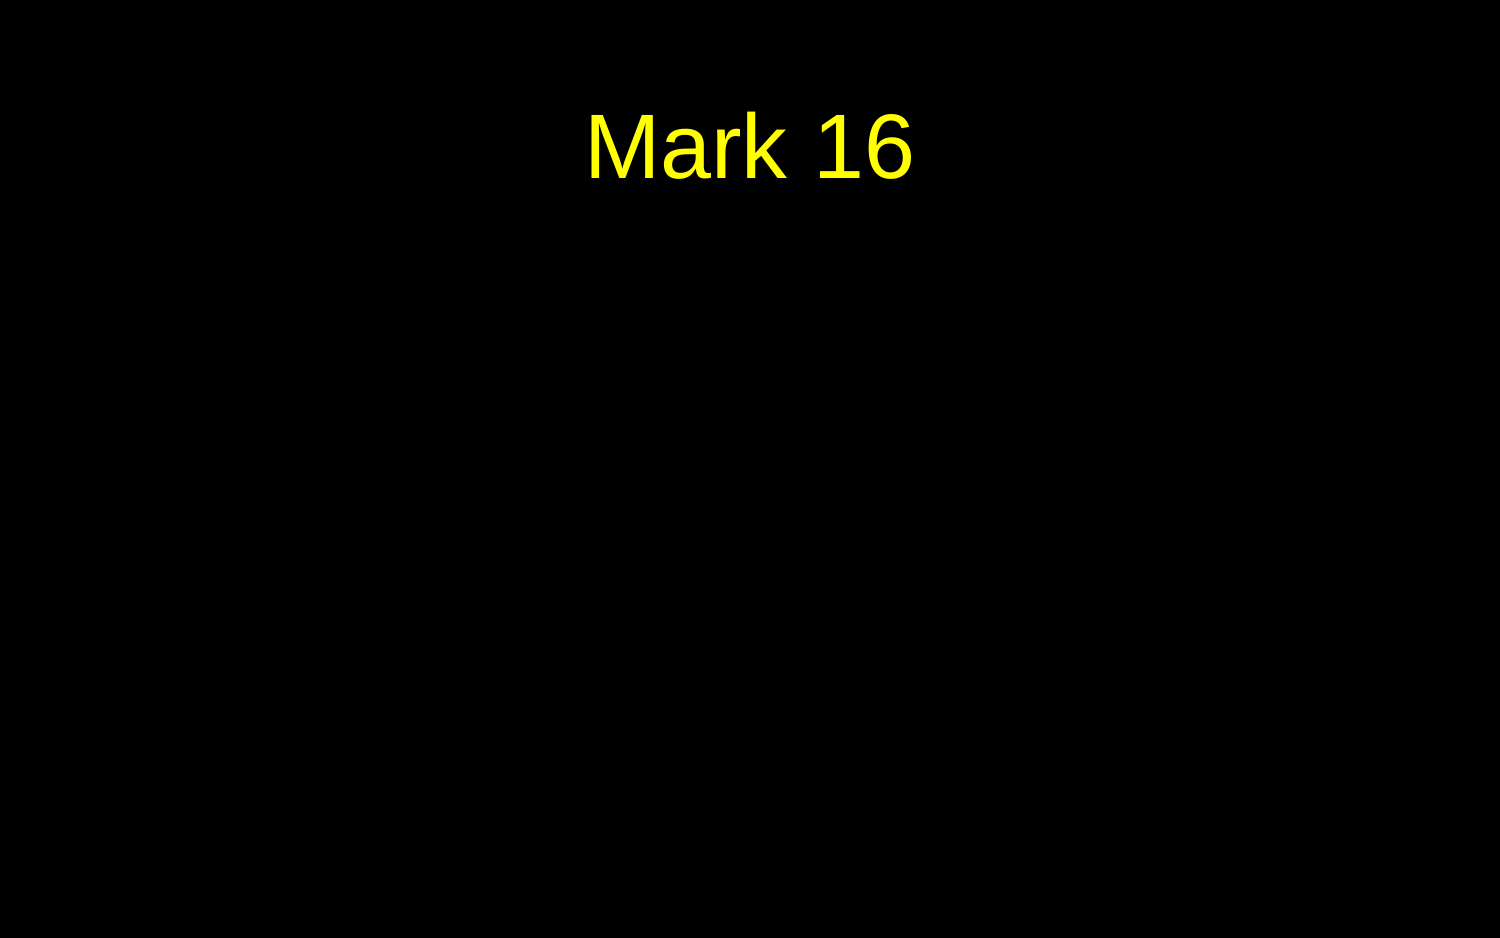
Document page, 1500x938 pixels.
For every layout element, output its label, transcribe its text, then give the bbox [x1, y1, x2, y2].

text_box Mark 16 [0, 78, 1500, 752]
